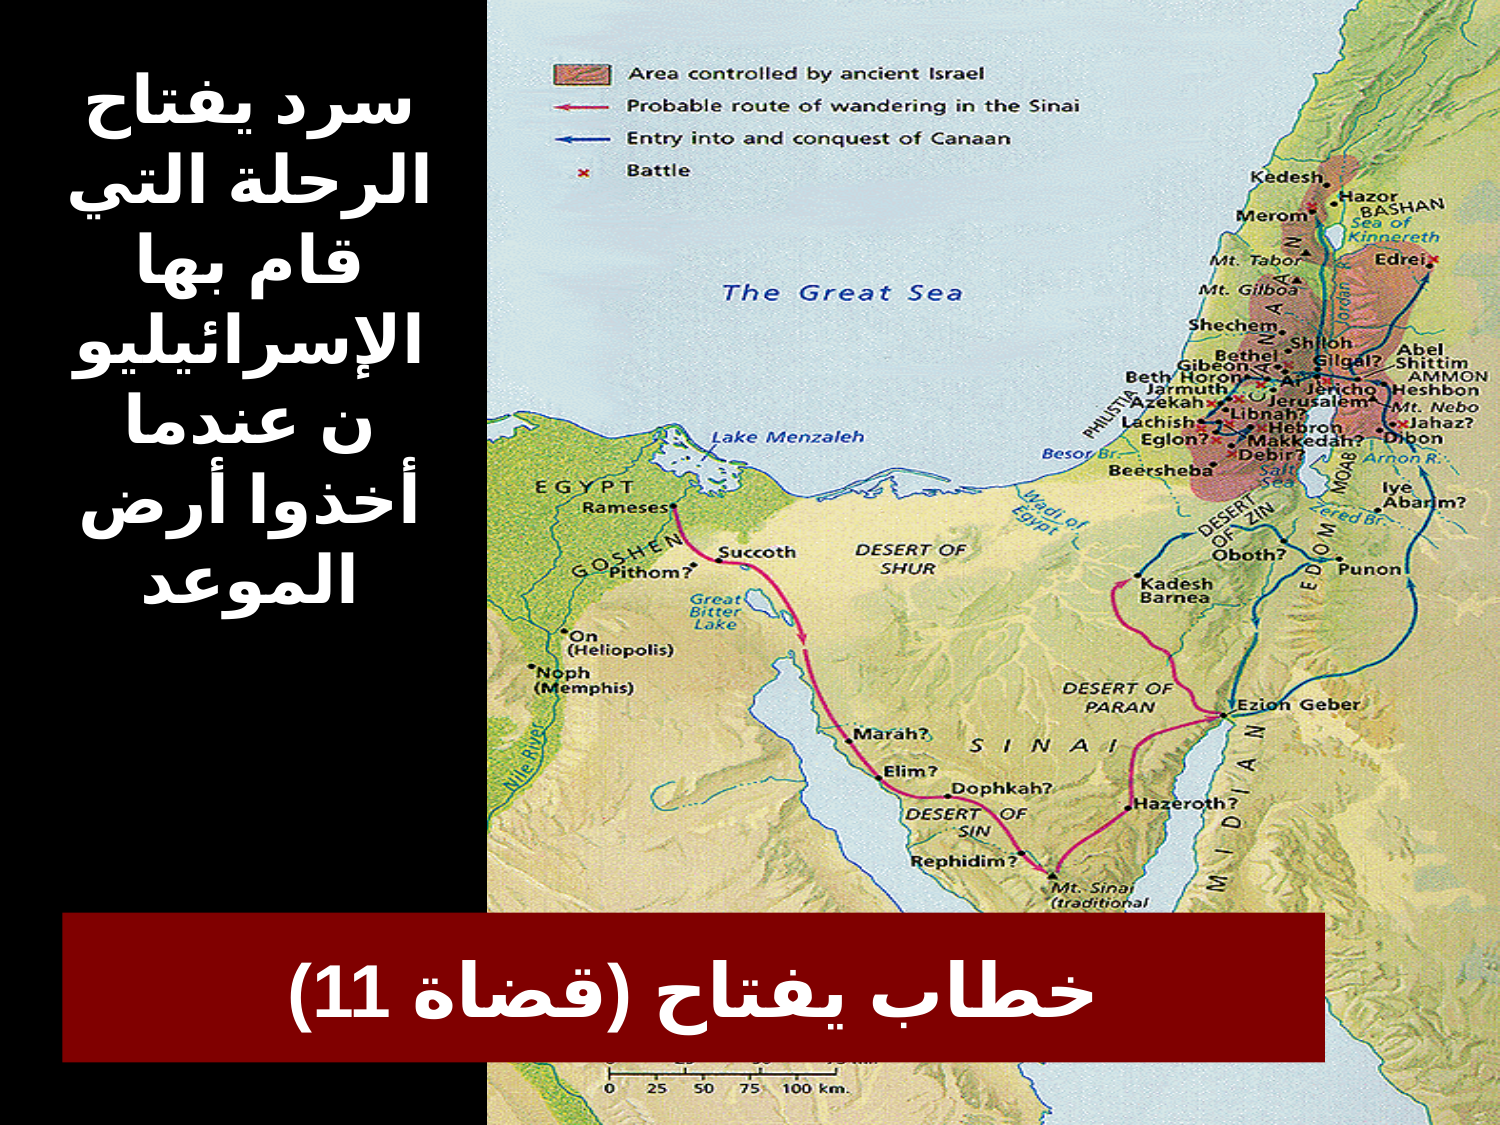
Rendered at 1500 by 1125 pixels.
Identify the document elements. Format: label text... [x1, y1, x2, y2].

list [487, 0, 1500, 1125]
text_box سرد يفتاح الرحلة التي قام بها الإسرائيليون عندما أخذوا أرض الموعد [37, 49, 463, 625]
title خطاب يفتاح (قضاة 11) [62, 912, 482, 1063]
